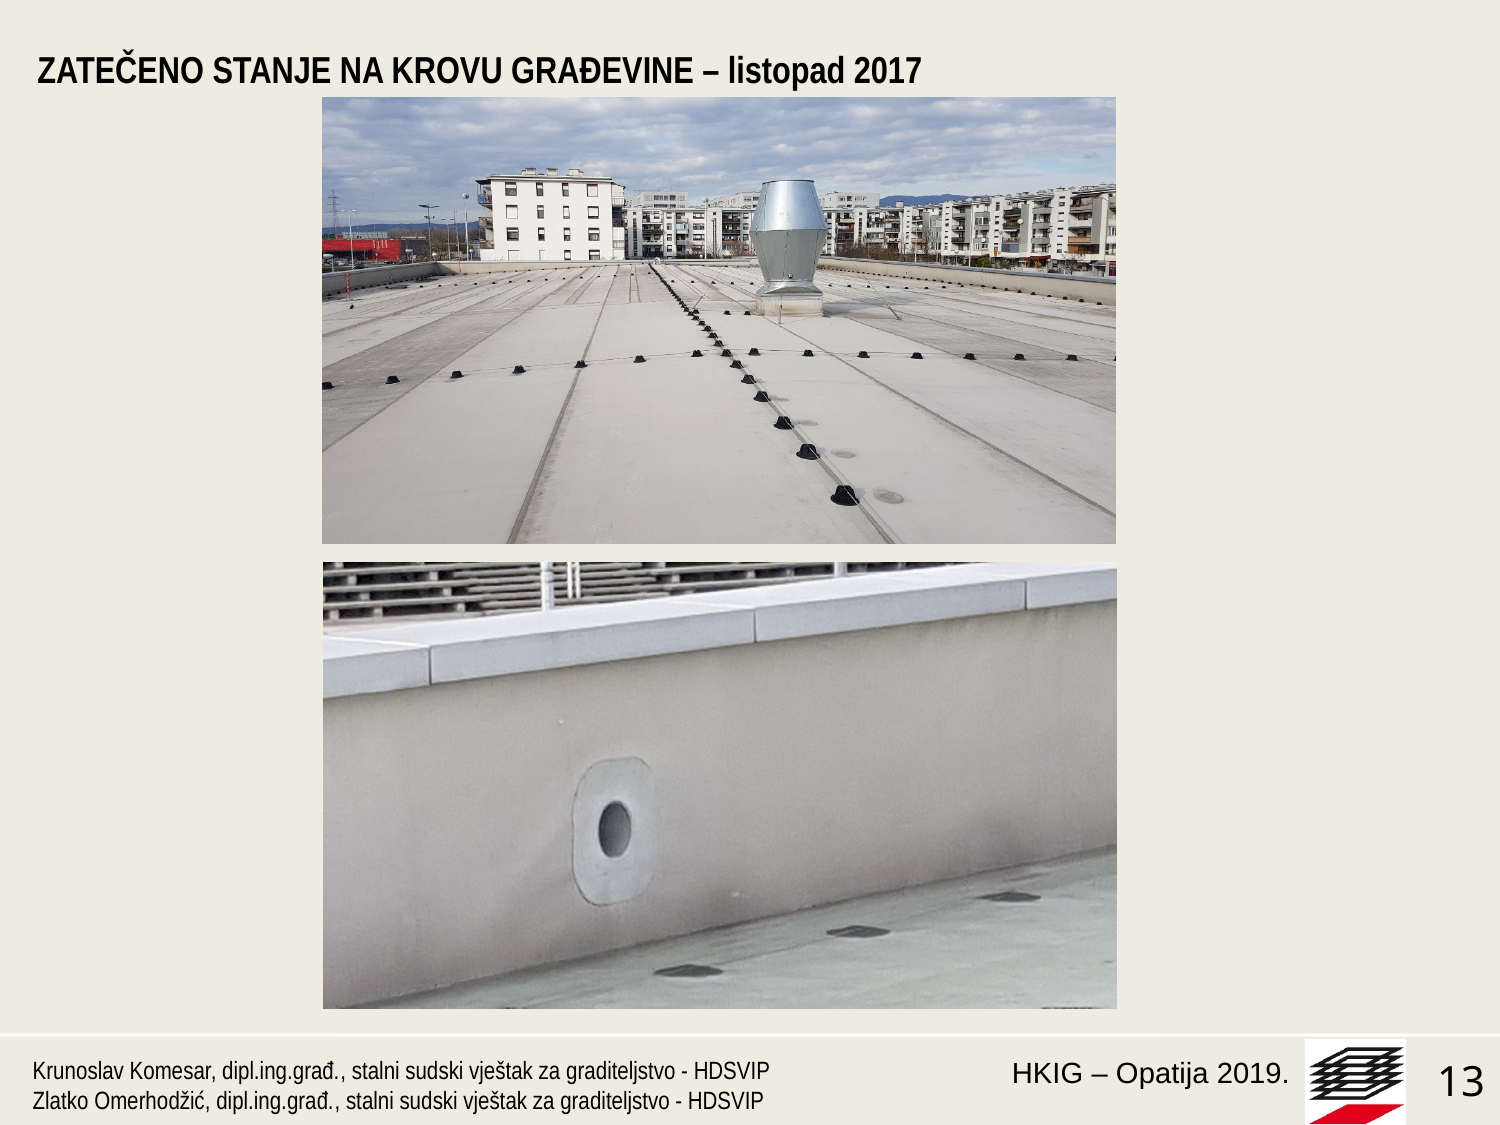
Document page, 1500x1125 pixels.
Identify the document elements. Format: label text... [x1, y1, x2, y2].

slide_number 13 [1316, 1046, 1500, 1125]
picture [1305, 1039, 1406, 1125]
list ZATEČENO STANJE NA KROVU GRAĐEVINE – listopad 2017 [0, 38, 978, 117]
slide_number Krunoslav Komesar, dipl.ing.građ., stalni sudski vještak za graditeljstvo - HDSVIP Zlatko Omerhodžić, dipl.ing.građ., stalni sudski vještak za graditeljstvo - HDSVIP [17, 1046, 999, 1125]
picture [322, 97, 1116, 544]
picture [323, 562, 1117, 1009]
